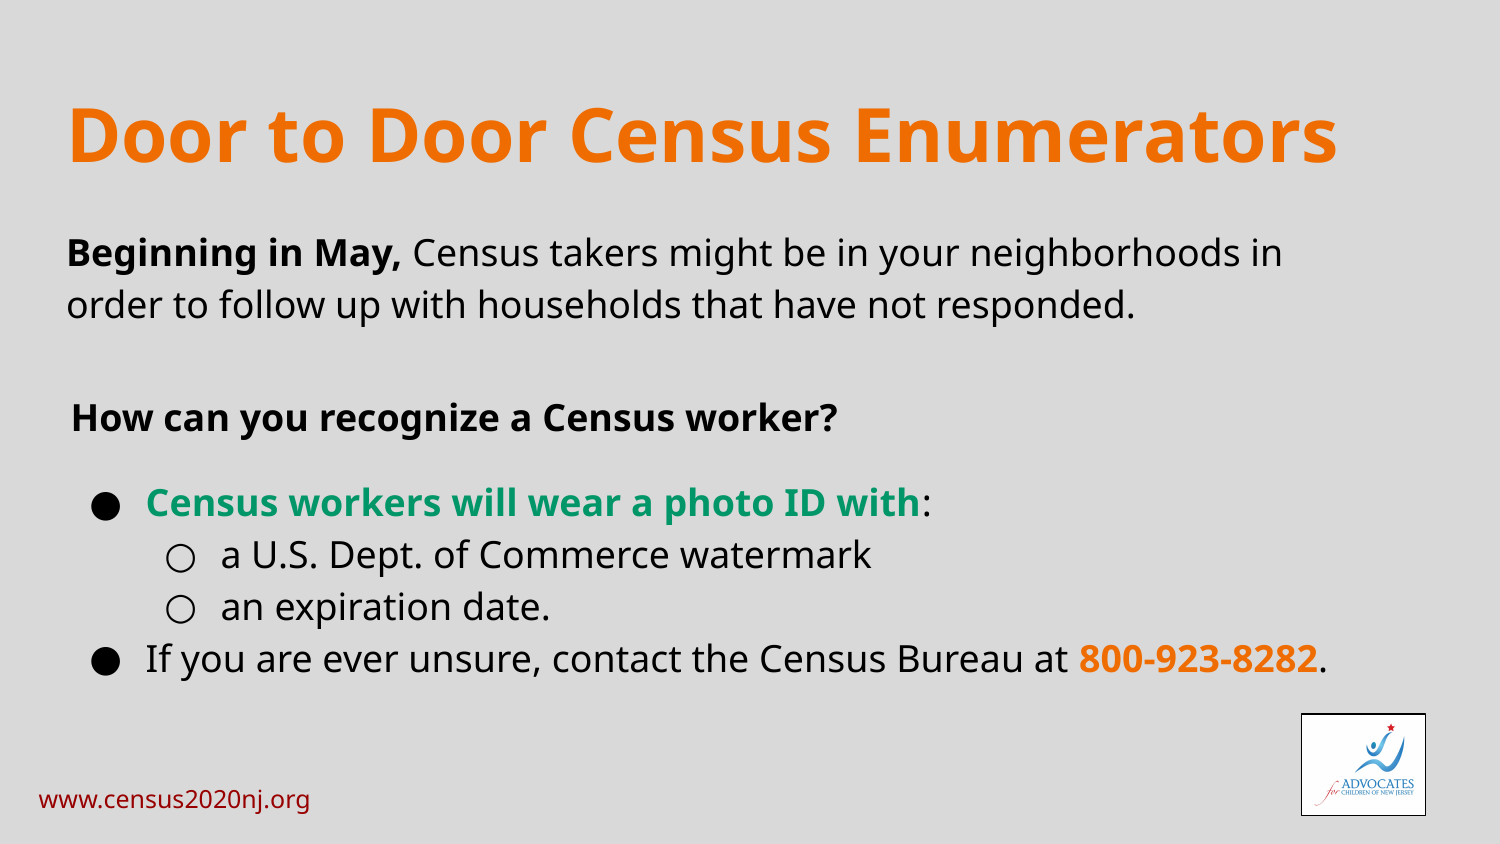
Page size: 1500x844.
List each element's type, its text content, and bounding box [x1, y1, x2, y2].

title Door to Door Census Enumerators [51, 72, 1449, 189]
list How can you recognize a Census worker? Census workers will wear a photo ID with: a U.S. Dept. of Commerce watermark an expiration date. If you are ever unsure, contact the Census Bureau at 800-923-8282. [55, 372, 1445, 708]
picture [1302, 715, 1425, 815]
list Beginning in May, Census takers might be in your neighborhoods in order to follow up with households that have not responded. [51, 207, 1406, 367]
